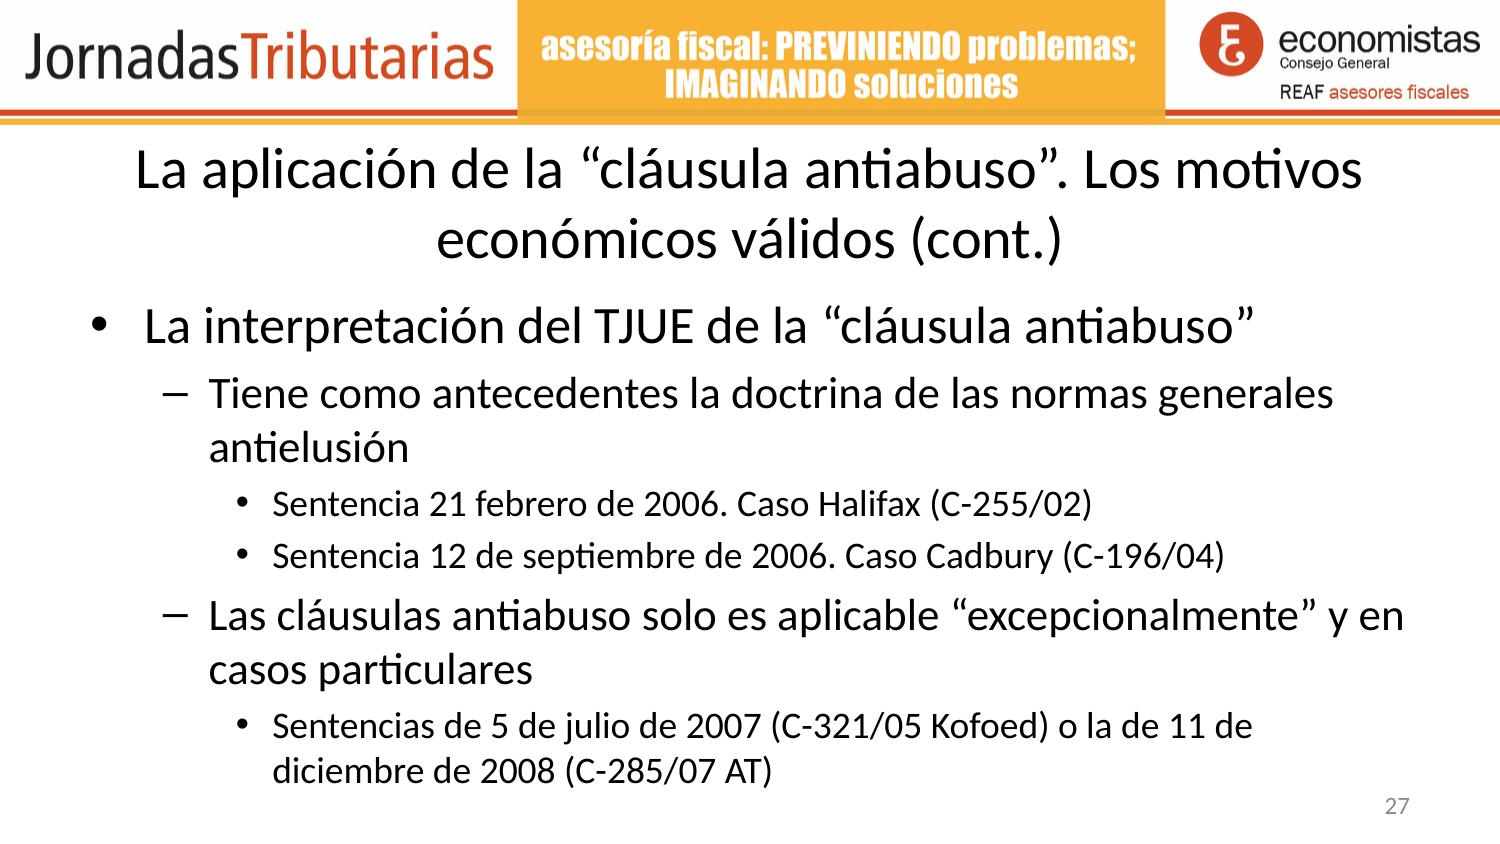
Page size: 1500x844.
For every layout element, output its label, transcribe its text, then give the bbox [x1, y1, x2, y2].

slide_number 27 [1074, 782, 1425, 827]
title La aplicación de la “cláusula antiabuso”. Los motivos económicos válidos (cont.) [75, 152, 1425, 249]
picture [0, 0, 1500, 129]
list La interpretación del TJUE de la “cláusula antiabuso” Tiene como antecedentes la doctrina de las normas generales antielusión Sentencia 21 febrero de 2006. Caso Halifax (C-255/02) Sentencia 12 de septiembre de 2006. Caso Cadbury (C-196/04) Las cláusulas antiabuso solo es aplicable “excepcionalmente” y en casos particulares Sentencias de 5 de julio de 2007 (C-321/05 Kofoed) o la de 11 de diciembre de 2008 (C-285/07 AT) [75, 284, 1425, 800]
